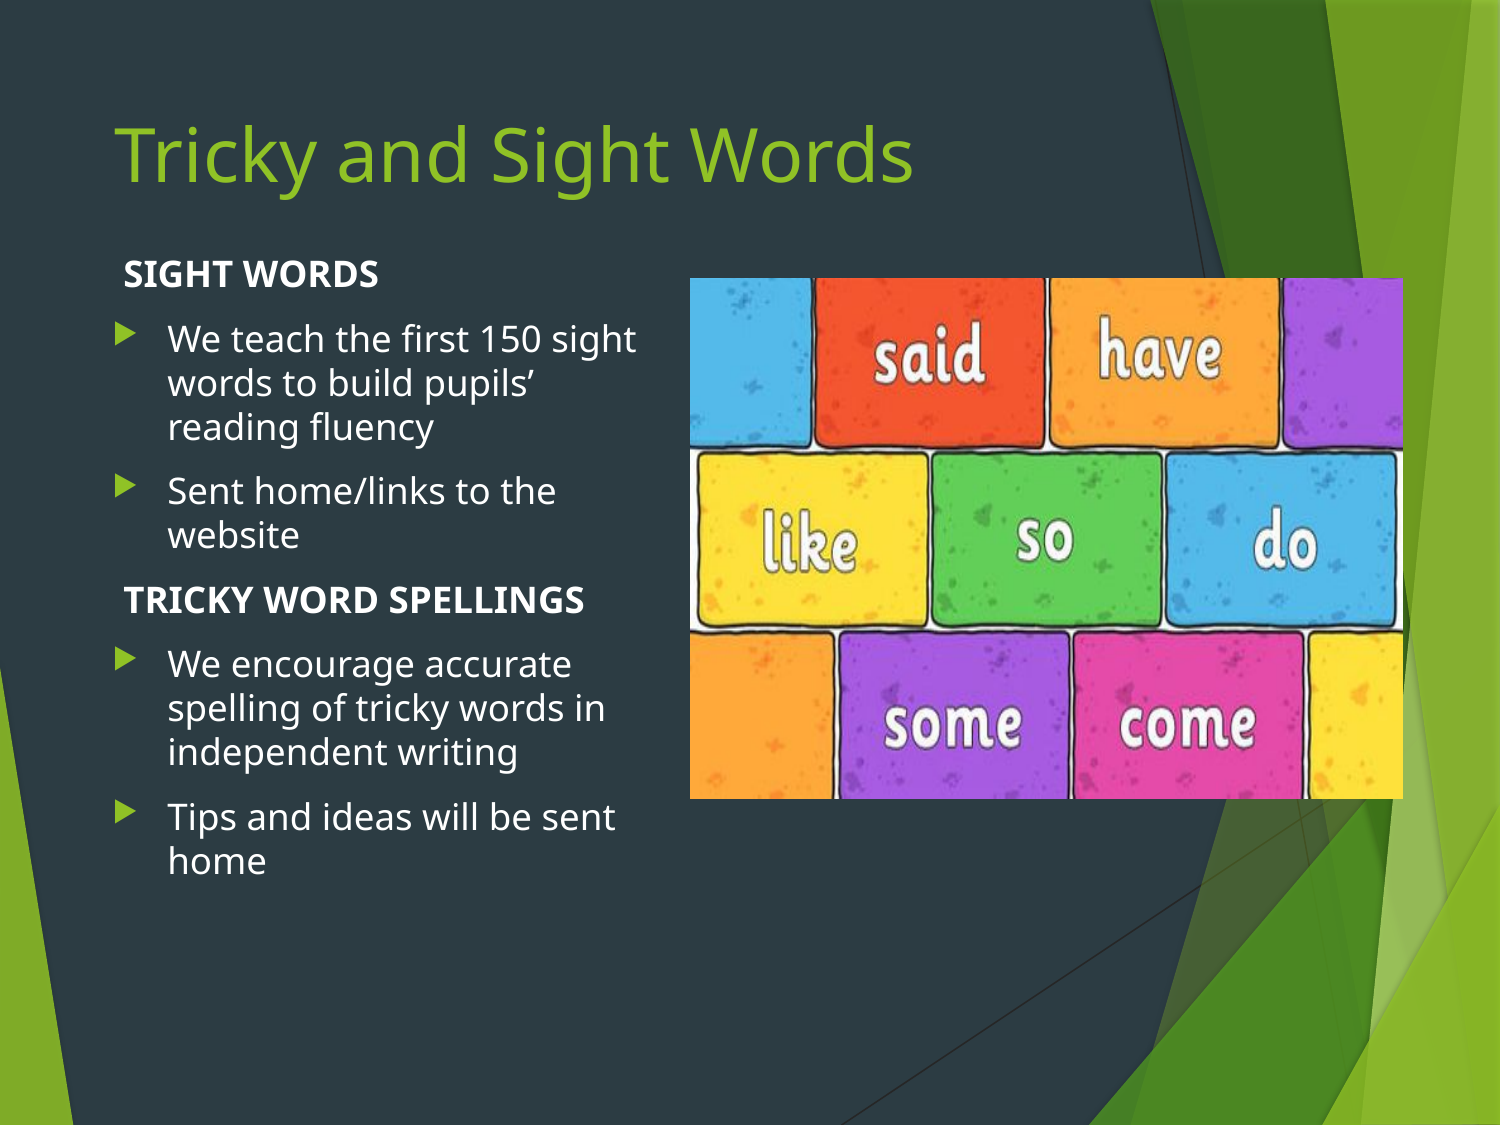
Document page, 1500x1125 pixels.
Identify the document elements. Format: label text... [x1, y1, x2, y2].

list SIGHT WORDS We teach the first 150 sight words to build pupils’ reading fluency Sent home/links to the website TRICKY WORD SPELLINGS We encourage accurate spelling of tricky words in independent writing Tips and ideas will be sent home [97, 243, 659, 894]
title Tricky and Sight Words [99, 99, 1142, 317]
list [689, 278, 1404, 800]
